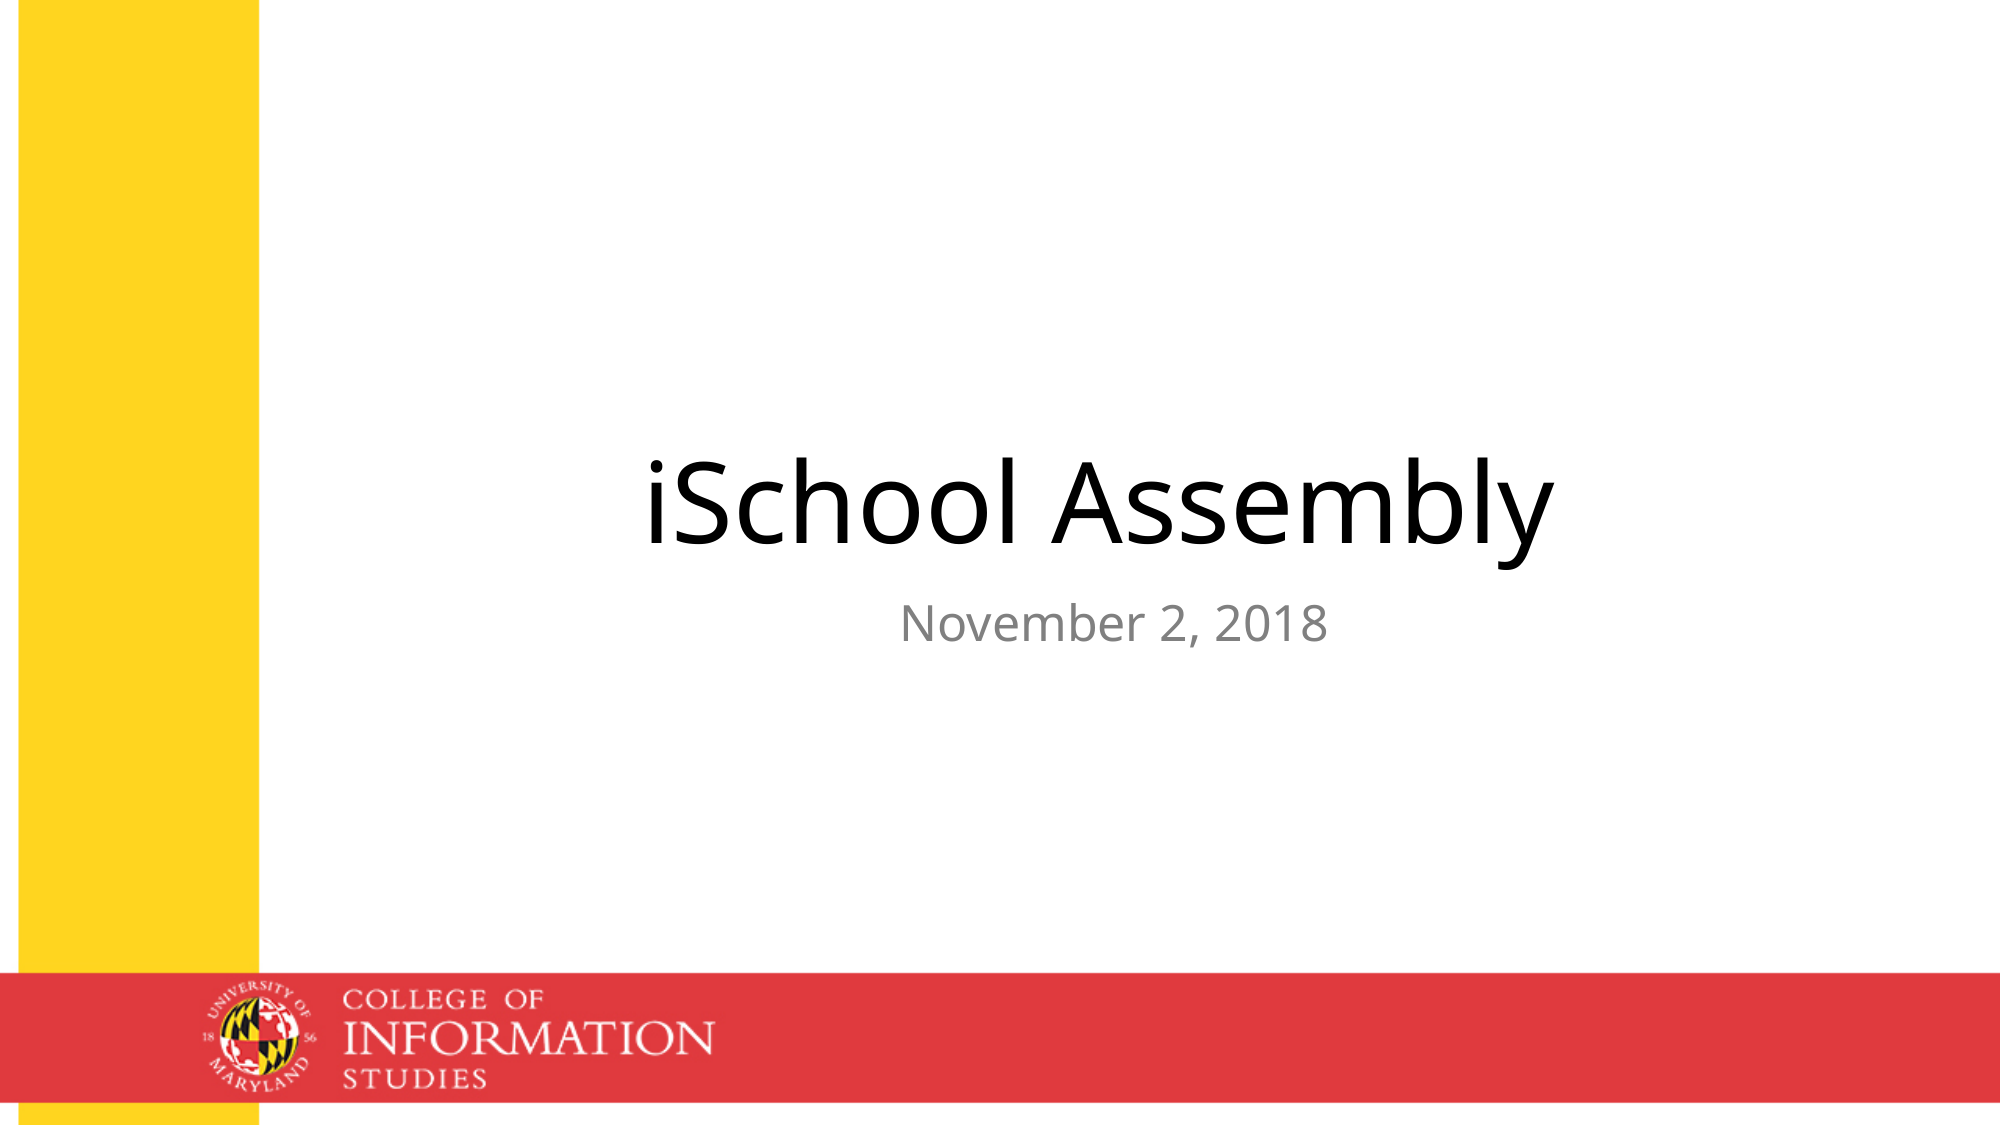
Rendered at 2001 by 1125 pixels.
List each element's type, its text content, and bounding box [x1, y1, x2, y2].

subtitle November 2, 2018 [364, 590, 1865, 863]
picture [0, 0, 2000, 1125]
title iSchool Assembly [364, 184, 1865, 576]
